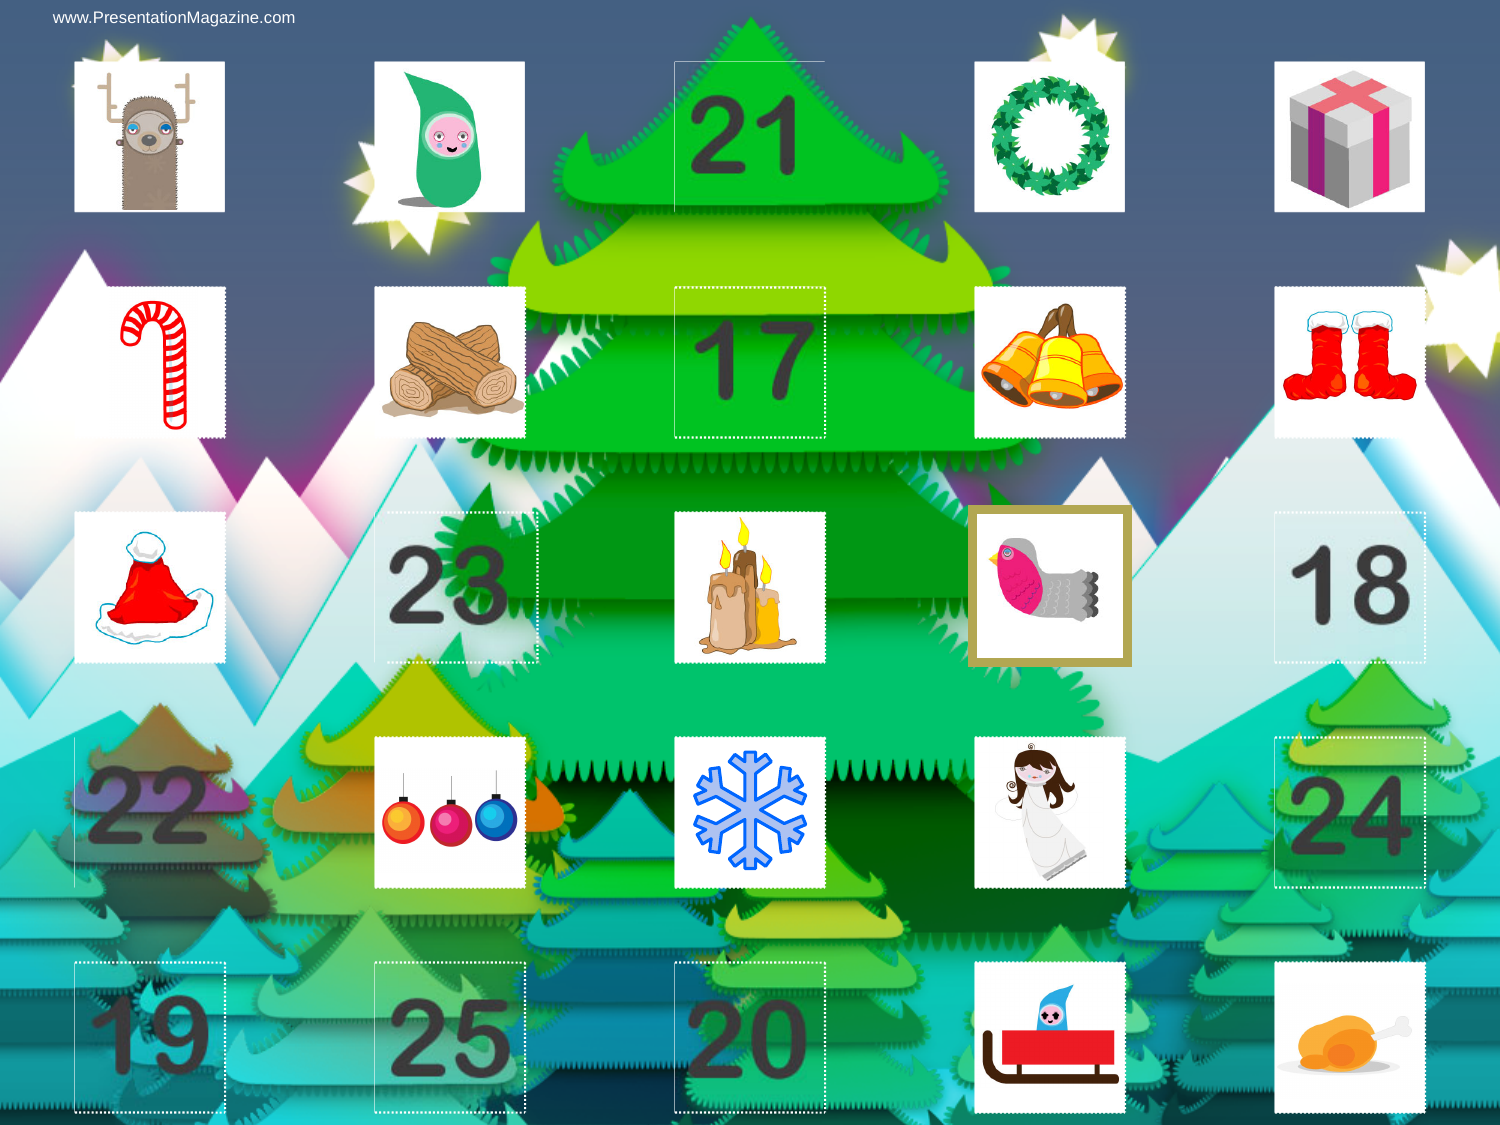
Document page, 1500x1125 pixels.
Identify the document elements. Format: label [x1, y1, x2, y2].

text_box [387, 512, 538, 663]
text_box [974, 512, 1125, 663]
text_box [674, 512, 825, 663]
text_box [1274, 512, 1425, 663]
text_box [674, 287, 825, 438]
text_box [374, 962, 525, 1113]
text_box [374, 287, 525, 438]
text_box [1274, 962, 1425, 1113]
text_box [74, 512, 225, 663]
text_box [1274, 737, 1425, 888]
text_box [74, 287, 225, 438]
text_box [674, 737, 825, 888]
text_box [74, 962, 225, 1113]
text_box [674, 962, 825, 1113]
text_box [974, 737, 1125, 888]
text_box [974, 287, 1125, 438]
text_box [974, 962, 1125, 1113]
text_box [1274, 287, 1425, 438]
text_box [374, 737, 525, 888]
picture [0, 0, 1500, 1125]
